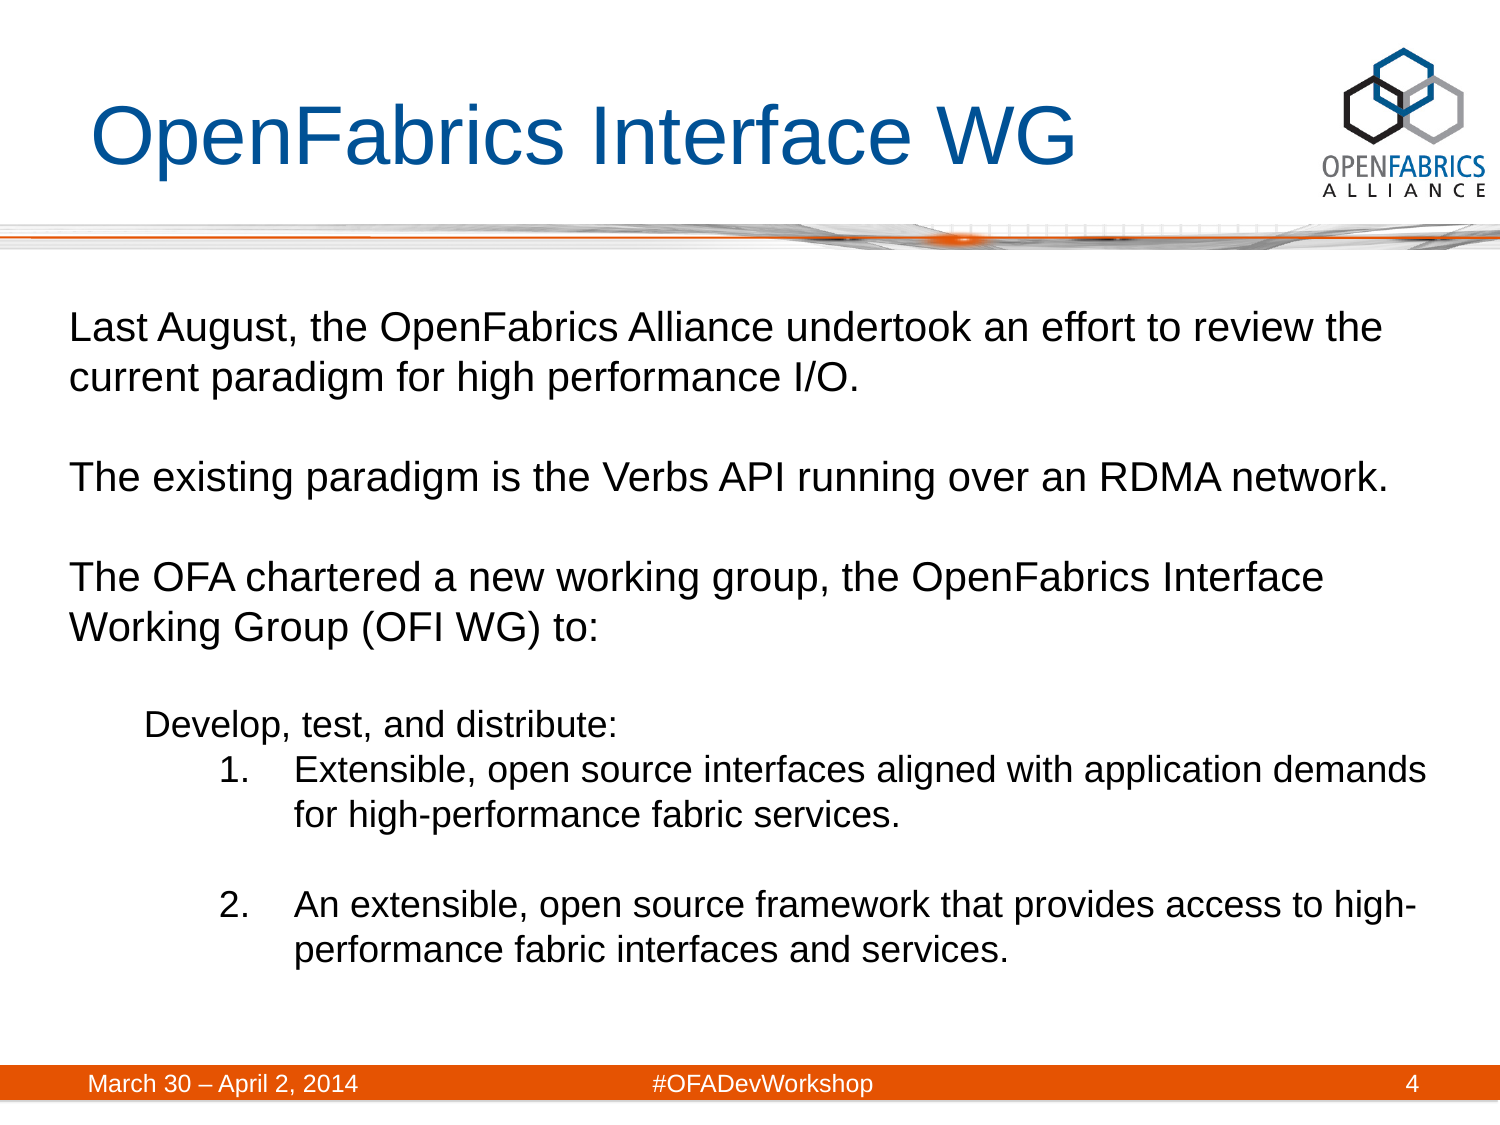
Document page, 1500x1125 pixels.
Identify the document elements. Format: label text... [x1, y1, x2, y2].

text_box Last August, the OpenFabrics Alliance undertook an effort to review the current paradigm for high performance I/O. The existing paradigm is the Verbs API running over an RDMA network. The OFA chartered a new working group, the OpenFabrics Interface Working Group (OFI WG) to: Develop, test, and distribute: Extensible, open source interfaces aligned with application demands for high-performance fabric services. An extensible, open source framework that provides access to high-performance fabric interfaces and services. [54, 291, 1464, 1027]
picture [1312, 37, 1494, 219]
slide_number 4 [1430, 1065, 1435, 1100]
picture [0, 239, 1500, 250]
title OpenFabrics Interface WG [75, 37, 1300, 225]
picture [0, 224, 1500, 236]
footer March 30 – April 2, 2014 #OFADevWorkshop [72, 1065, 1430, 1100]
